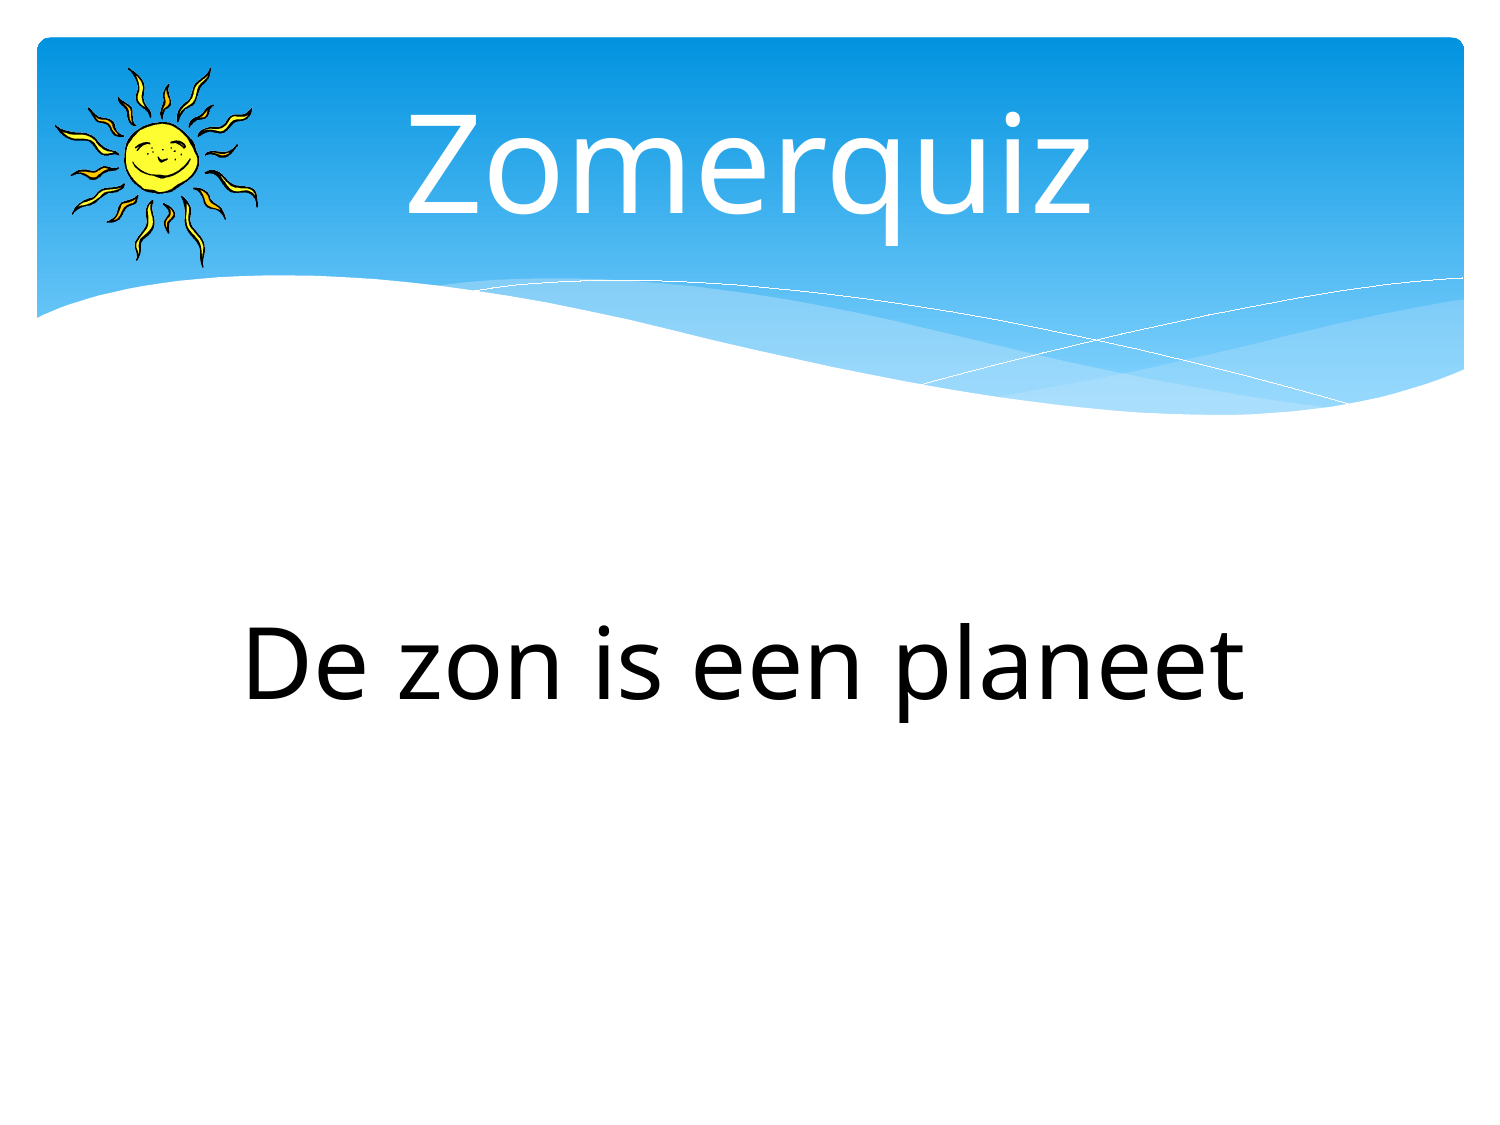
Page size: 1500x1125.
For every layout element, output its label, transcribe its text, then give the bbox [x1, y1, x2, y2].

picture [52, 71, 260, 270]
list De zon is een planeet [135, 468, 1352, 1034]
title Zomerquiz [75, 55, 1425, 261]
